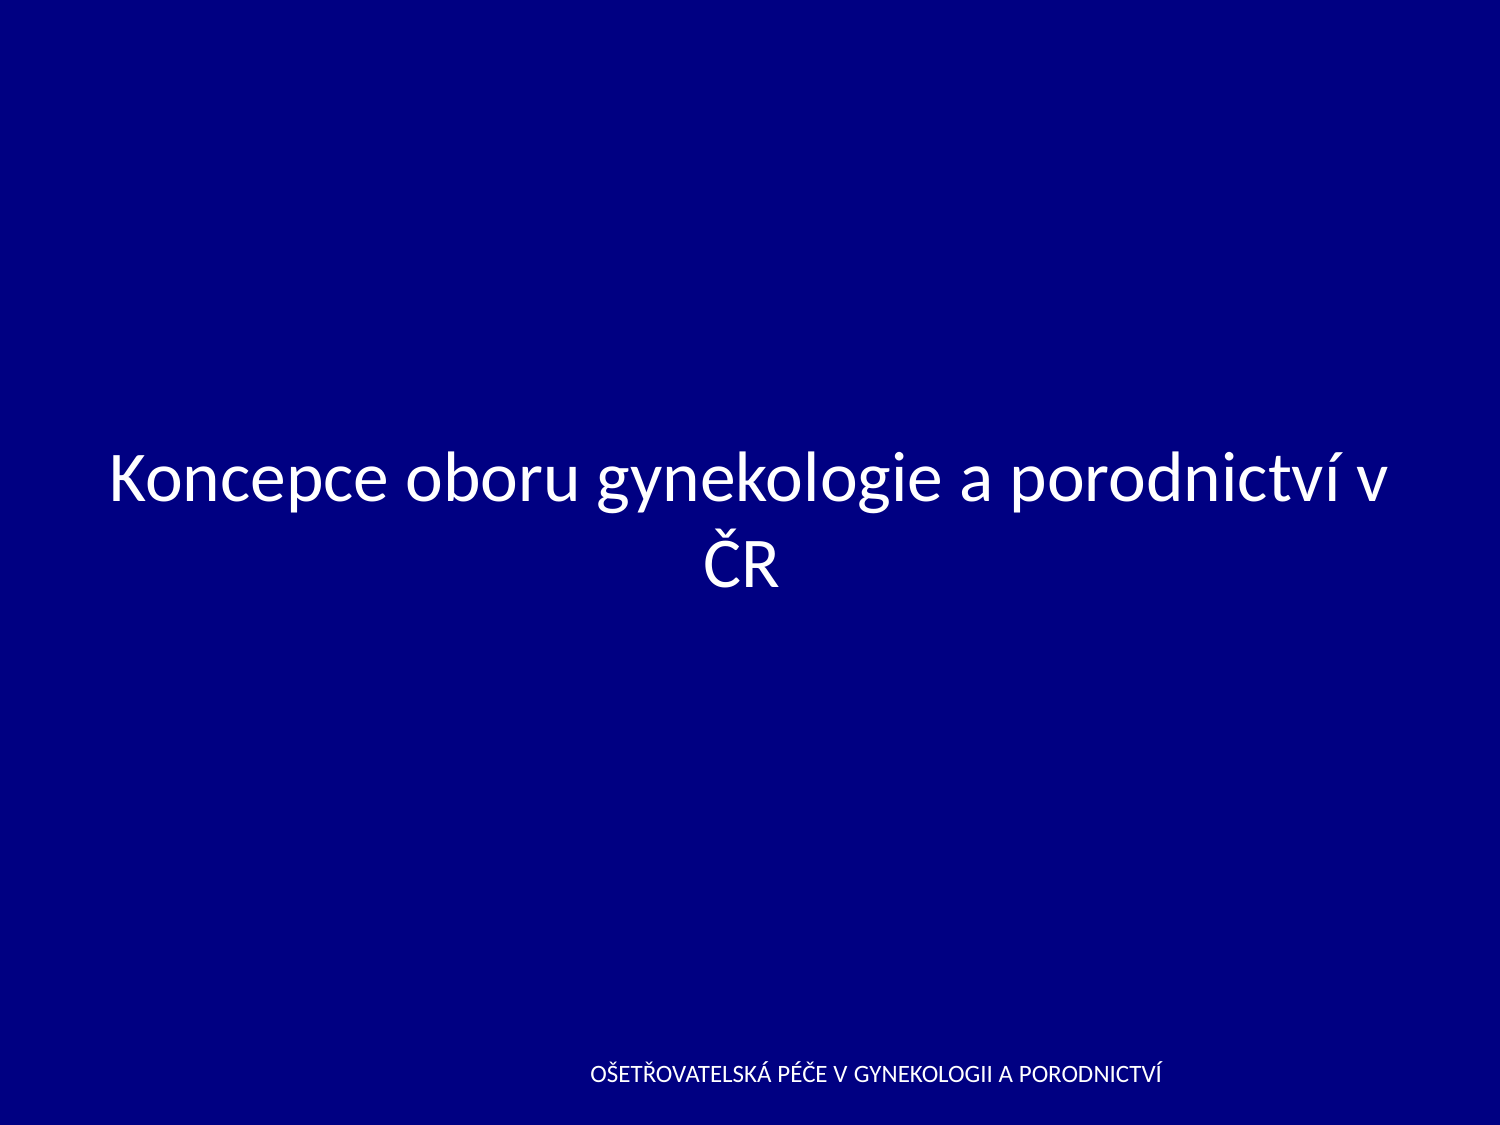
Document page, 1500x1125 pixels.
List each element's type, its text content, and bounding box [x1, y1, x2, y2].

footer OŠETŘOVATELSKÁ PÉČE V GYNEKOLOGII A PORODNICTVÍ [512, 1042, 1247, 1103]
title Koncepce oboru gynekologie a porodnictví v ČR [75, 422, 1425, 610]
